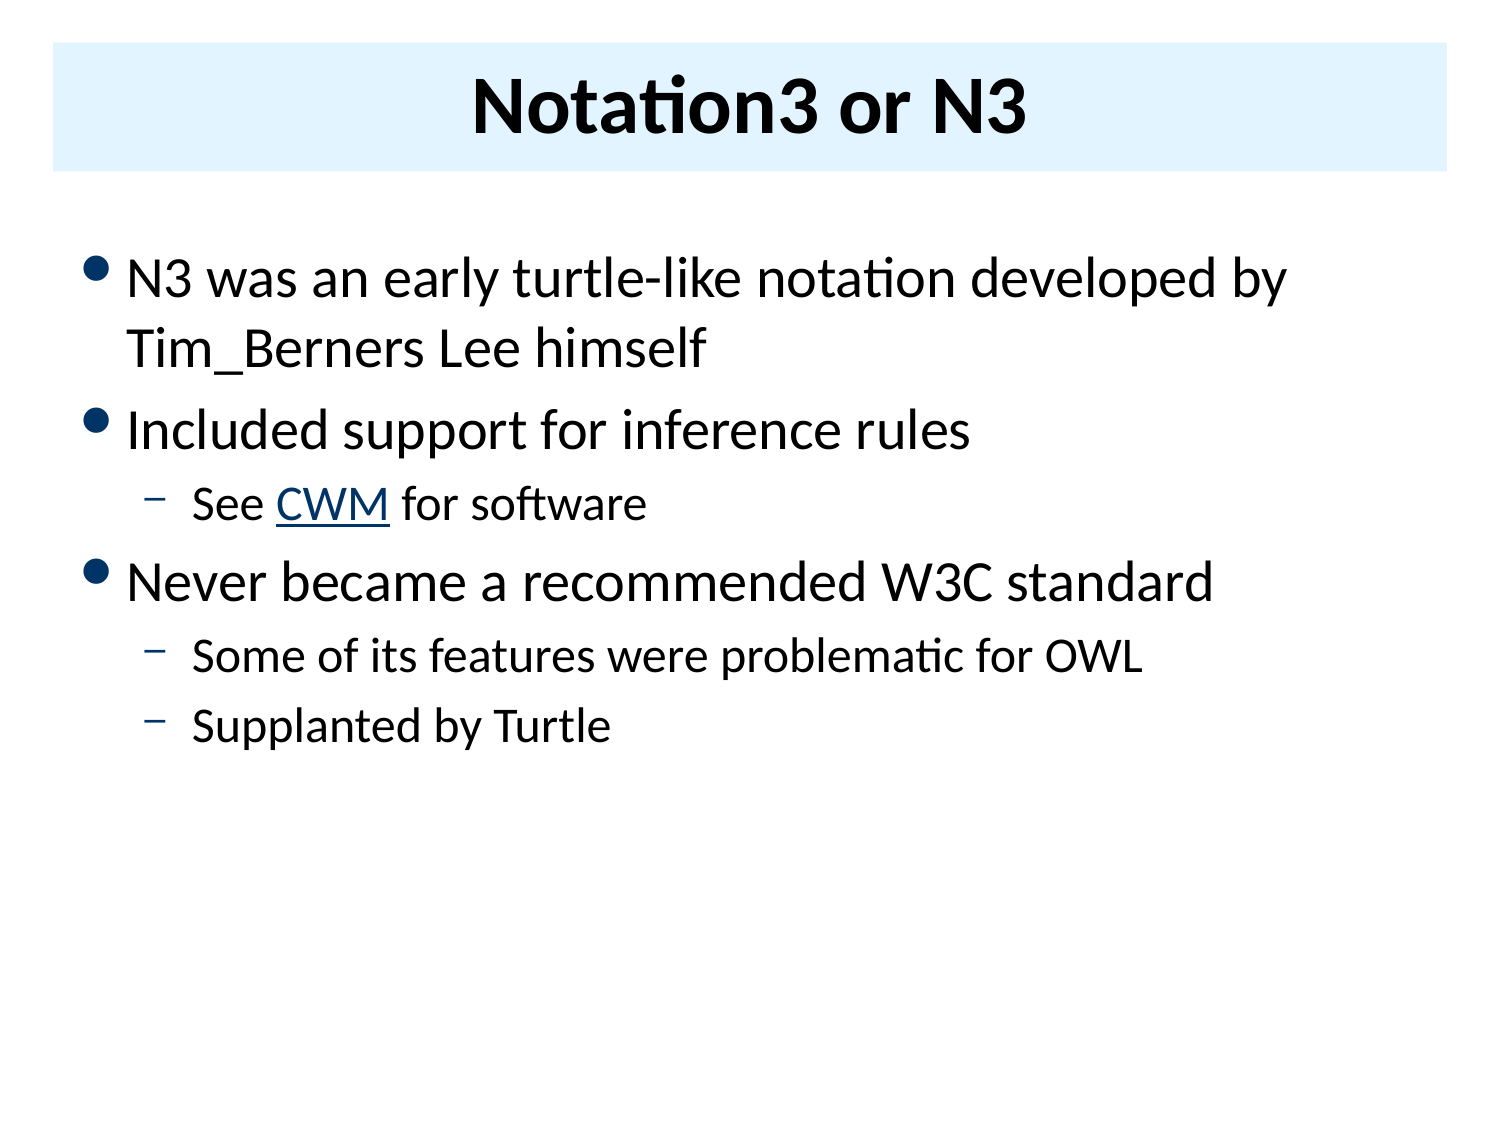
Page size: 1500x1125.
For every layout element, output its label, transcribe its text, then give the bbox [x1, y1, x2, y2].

title Notation3 or N3 [53, 42, 1447, 172]
list N3 was an early turtle-like notation developed by Tim_Berners Lee himself Included support for inference rules See CWM for software Never became a recommended W3C standard Some of its features were problematic for OWL Supplanted by Turtle [64, 231, 1436, 1047]
